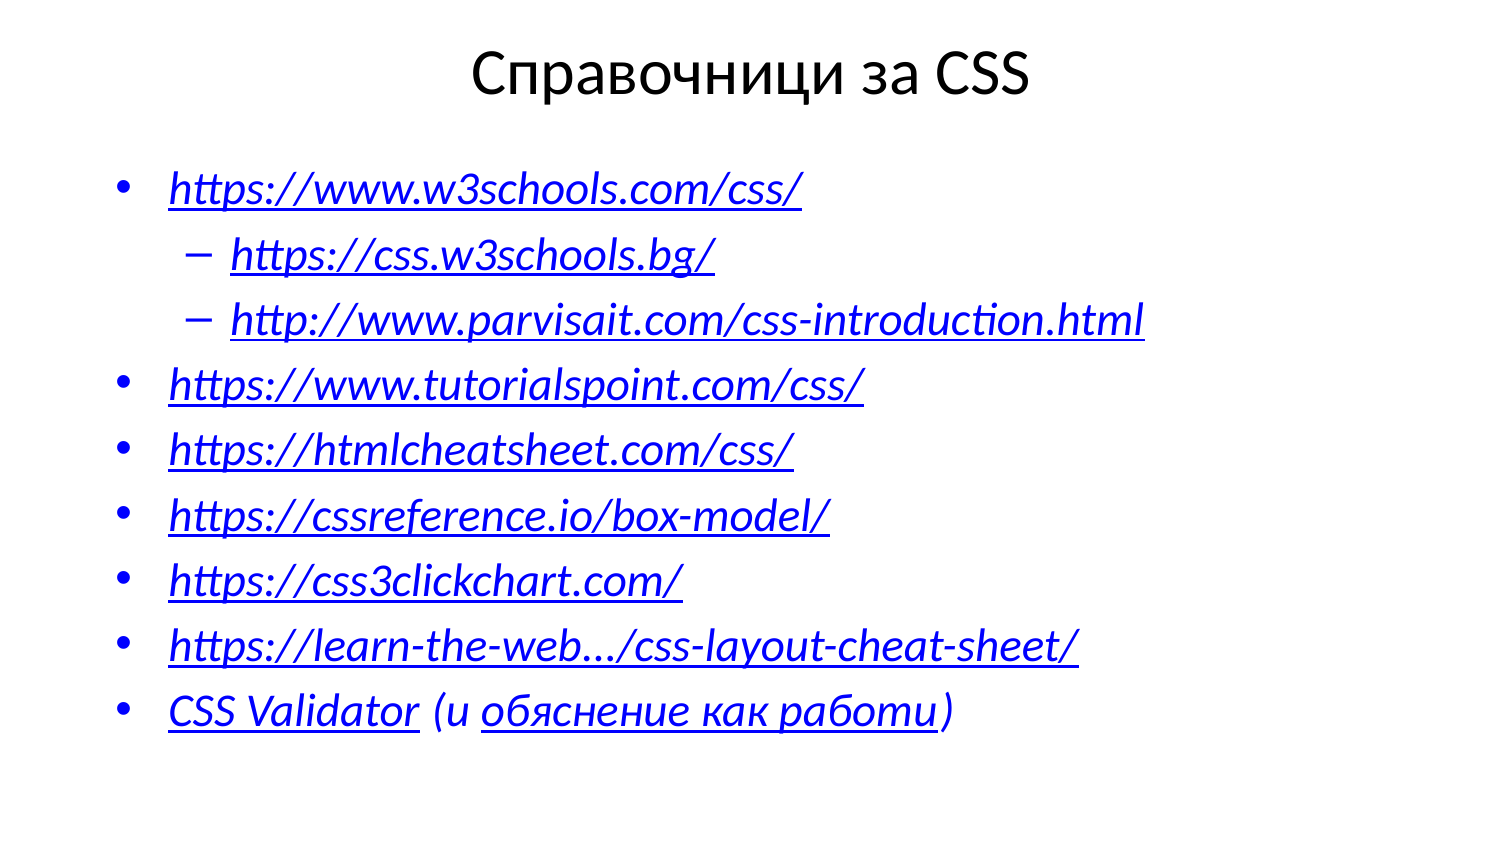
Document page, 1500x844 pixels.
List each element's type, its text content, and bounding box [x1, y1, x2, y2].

title Справочници за CSS [76, 20, 1427, 116]
list https://www.w3schools.com/css/ https://css.w3schools.bg/ http://www.parvisait.com/css-introduction.html https://www.tutorialspoint.com/css/ https://htmlcheatsheet.com/css/ https://cssreference.io/box-model/ https://css3clickchart.com/ https://learn-the-web.../css-layout-cheat-sheet/ CSS Validator (и обяснение как работи) [100, 150, 1459, 747]
